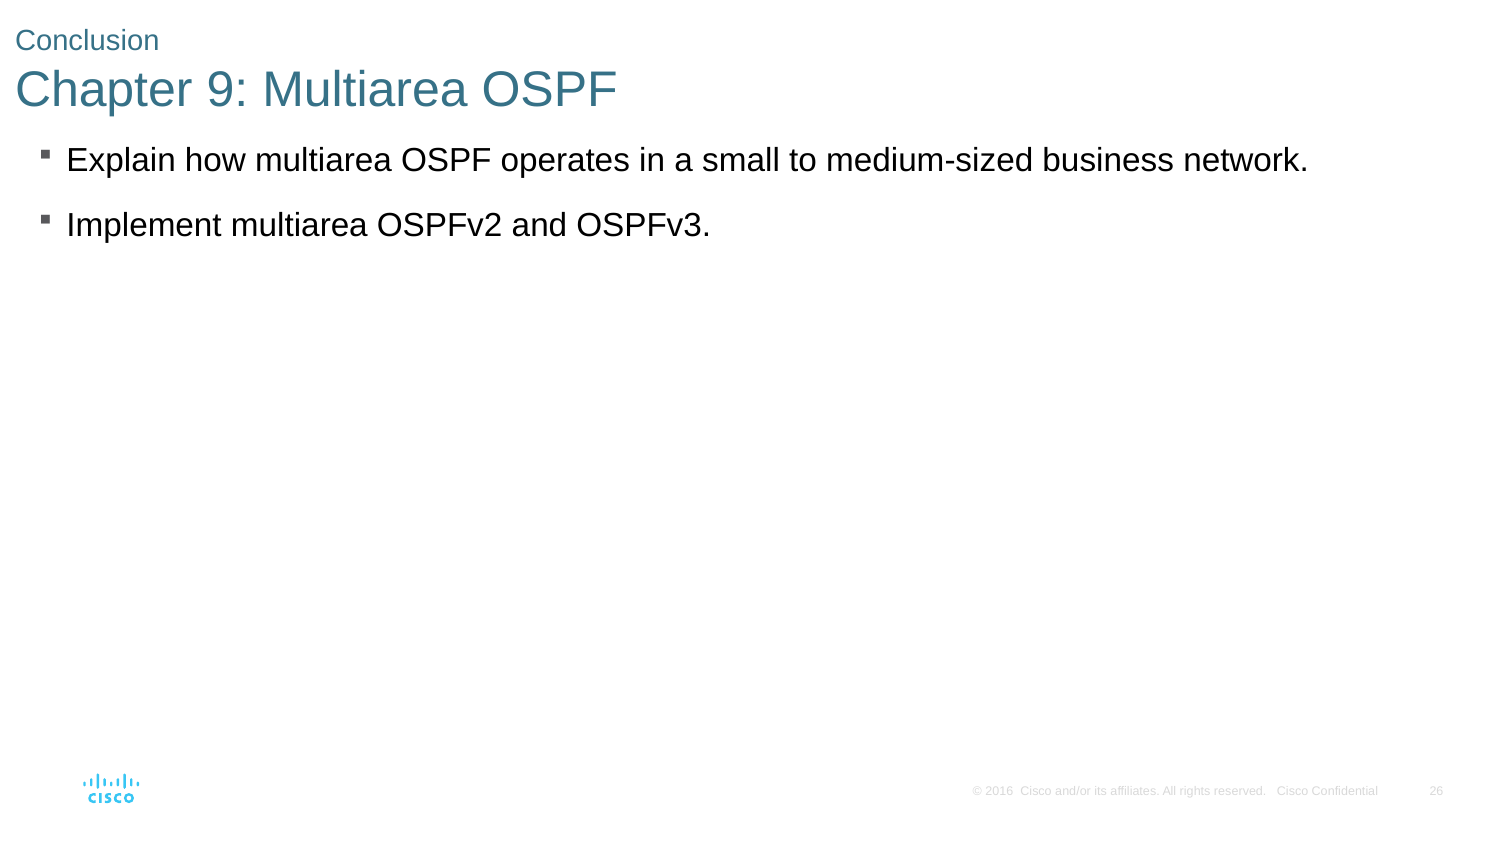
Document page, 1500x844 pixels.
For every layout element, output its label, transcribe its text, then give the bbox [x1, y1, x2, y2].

title Conclusion Chapter 9: Multiarea OSPF [0, 6, 1500, 131]
list Explain how multiarea OSPF operates in a small to medium-sized business network. Implement multiarea OSPFv2 and OSPFv3. [23, 131, 1476, 813]
